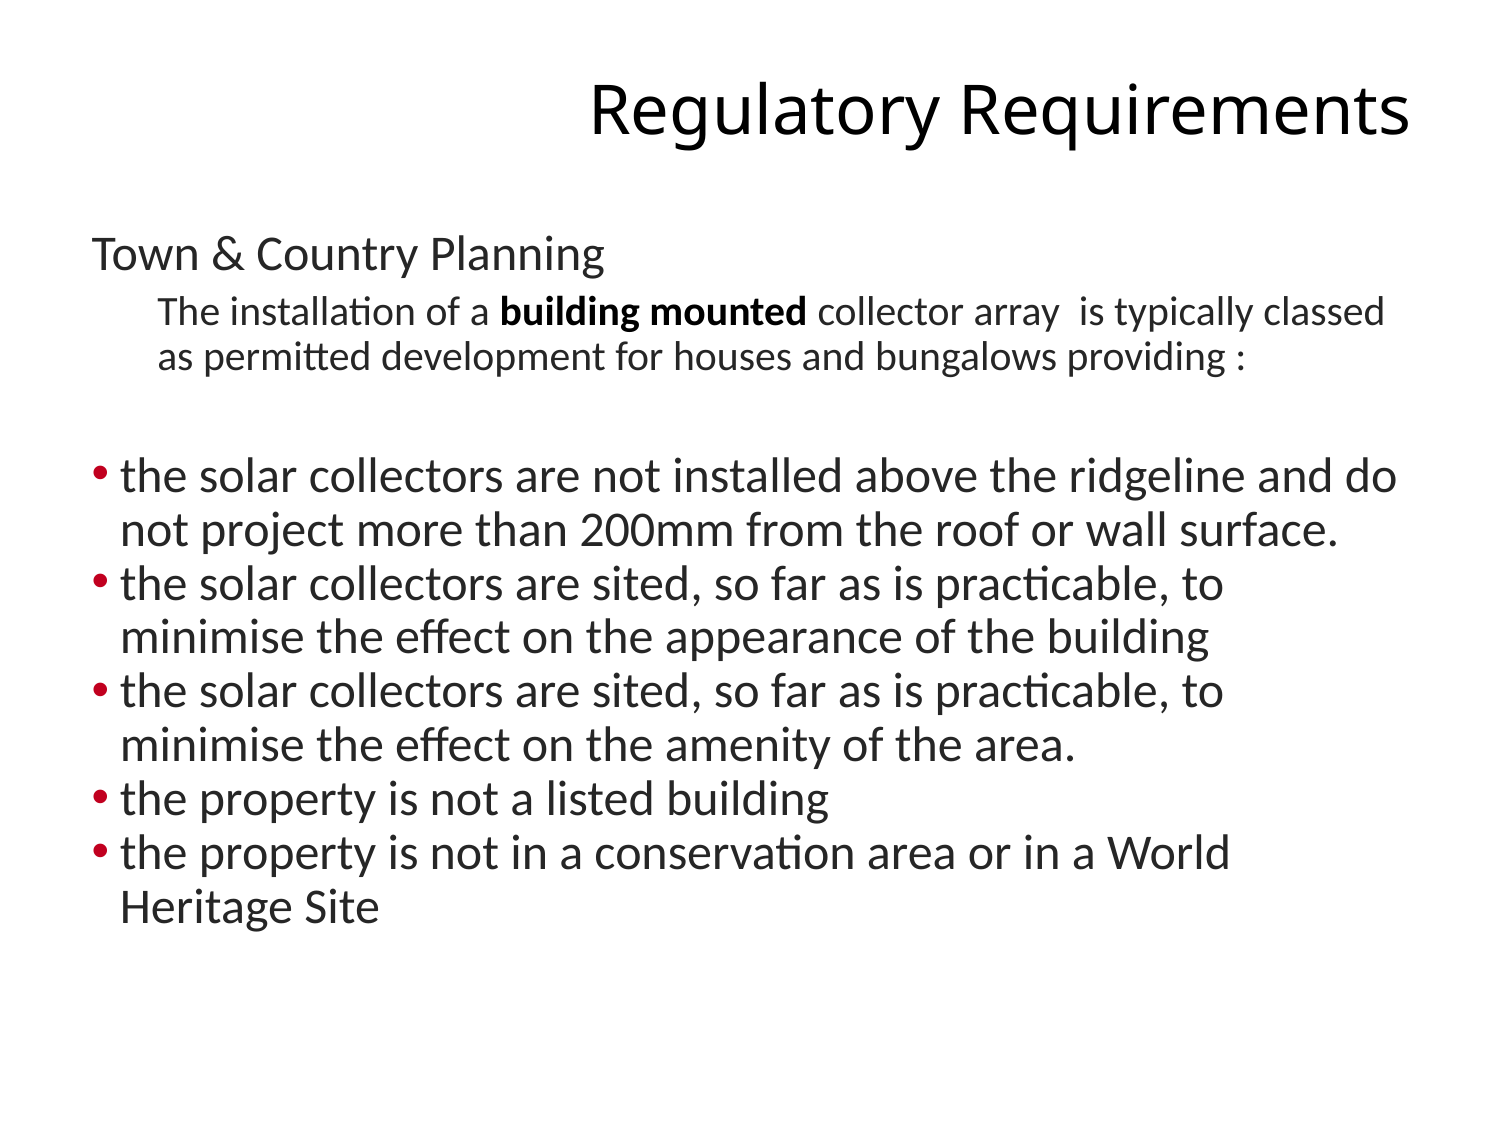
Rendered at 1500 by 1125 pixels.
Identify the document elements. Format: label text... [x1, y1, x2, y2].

list Town & Country Planning The installation of a building mounted collector array is typically classed as permitted development for houses and bungalows providing : the solar collectors are not installed above the ridgeline and do not project more than 200mm from the roof or wall surface. the solar collectors are sited, so far as is practicable, to minimise the effect on the appearance of the building the solar collectors are sited, so far as is practicable, to minimise the effect on the amenity of the area. the property is not a listed building the property is not in a conservation area or in a World Heritage Site [76, 219, 1427, 1028]
title Regulatory Requirements [383, 30, 1427, 194]
